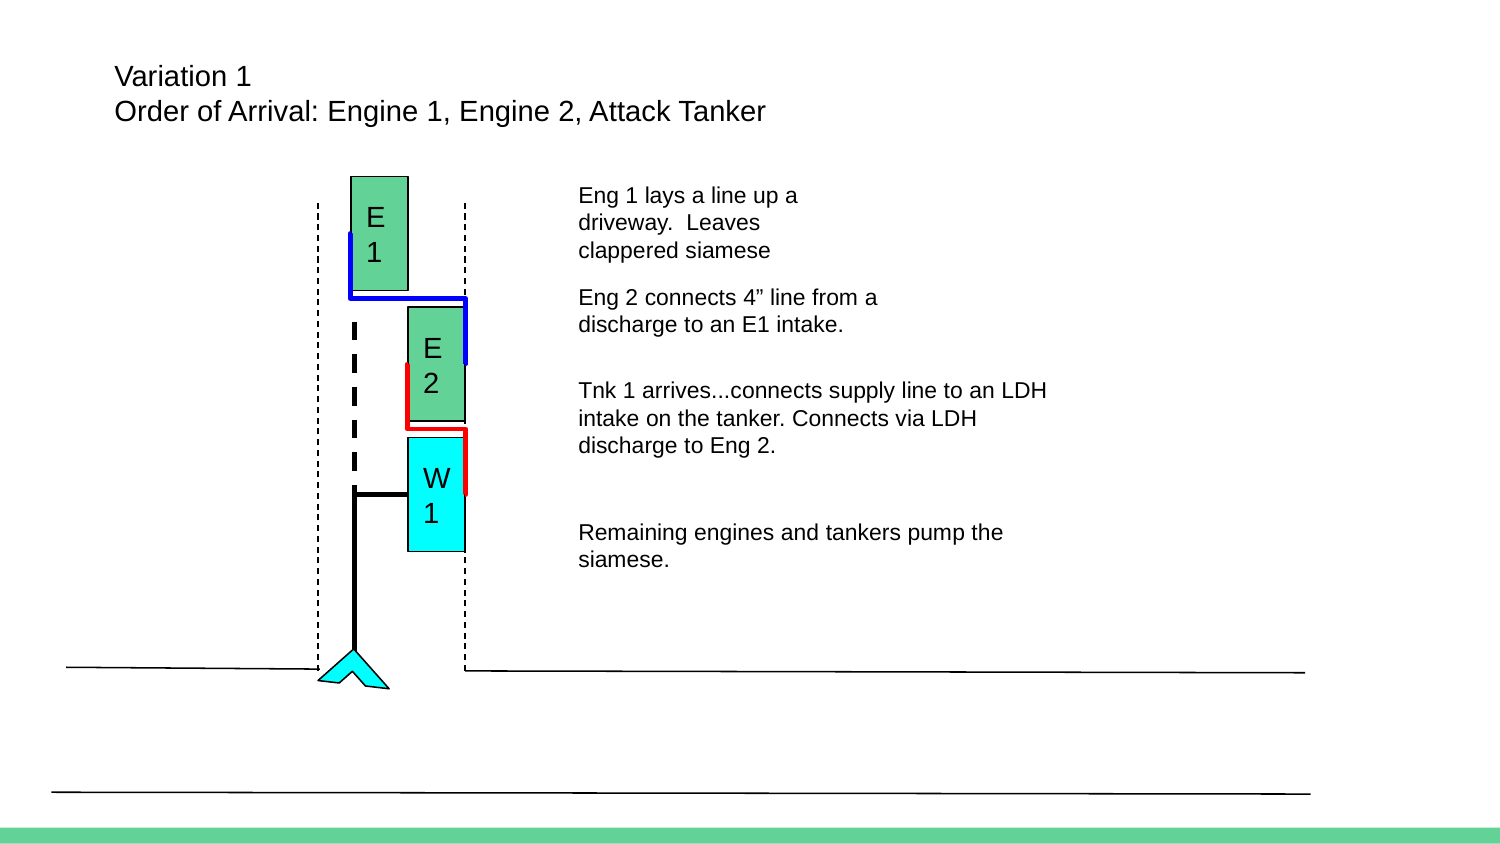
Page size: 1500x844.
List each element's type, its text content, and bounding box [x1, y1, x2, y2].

text_box Tnk 1 arrives...connects supply line to an LDH intake on the tanker. Connects via LDH discharge to Eng 2. [563, 361, 1071, 475]
text_box Variation 1 Order of Arrival: Engine 1, Engine 2, Attack Tanker [99, 42, 793, 135]
text_box Eng 2 connects 4” line from a discharge to an E1 intake. [563, 267, 900, 351]
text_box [350, 233, 466, 365]
text_box E1 [351, 176, 409, 231]
text_box W1 [412, 504, 460, 552]
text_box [65, 666, 313, 670]
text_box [464, 670, 1306, 674]
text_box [407, 363, 466, 495]
text_box Eng 1 lays a line up a driveway. Leaves clappered siamese [563, 165, 858, 258]
text_box [318, 653, 390, 689]
text_box Remaining engines and tankers pump the siamese. [563, 502, 1071, 617]
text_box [354, 494, 409, 662]
